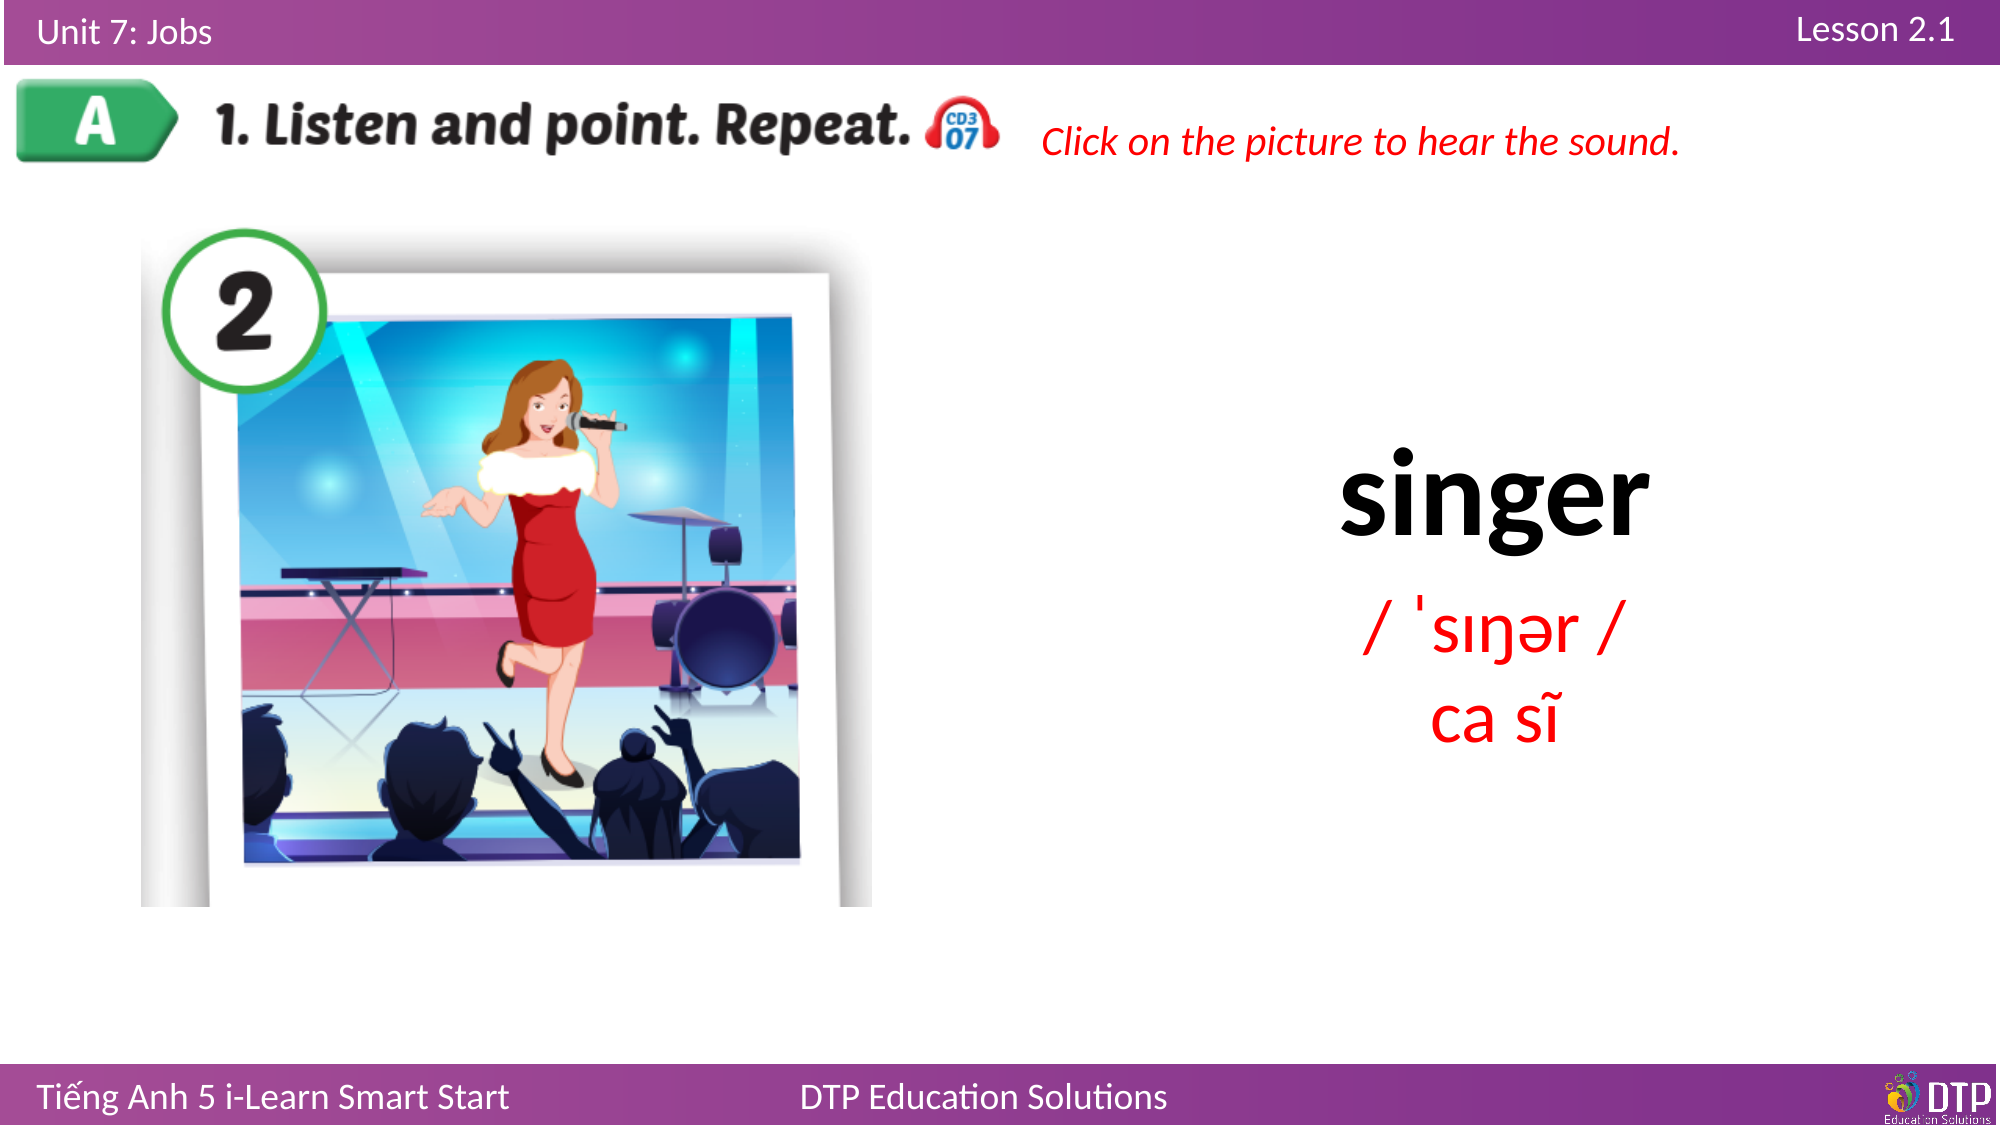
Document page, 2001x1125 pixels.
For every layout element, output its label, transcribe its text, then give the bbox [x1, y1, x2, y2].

picture [4, 0, 2000, 65]
text_box Click on the picture to hear the sound. [1026, 106, 1704, 171]
picture [0, 1064, 1996, 1125]
picture [0, 67, 1020, 177]
picture [141, 217, 872, 908]
text_box singer [1324, 403, 1667, 569]
text_box / ˈsɪŋər / ca sĩ [1248, 570, 1742, 765]
